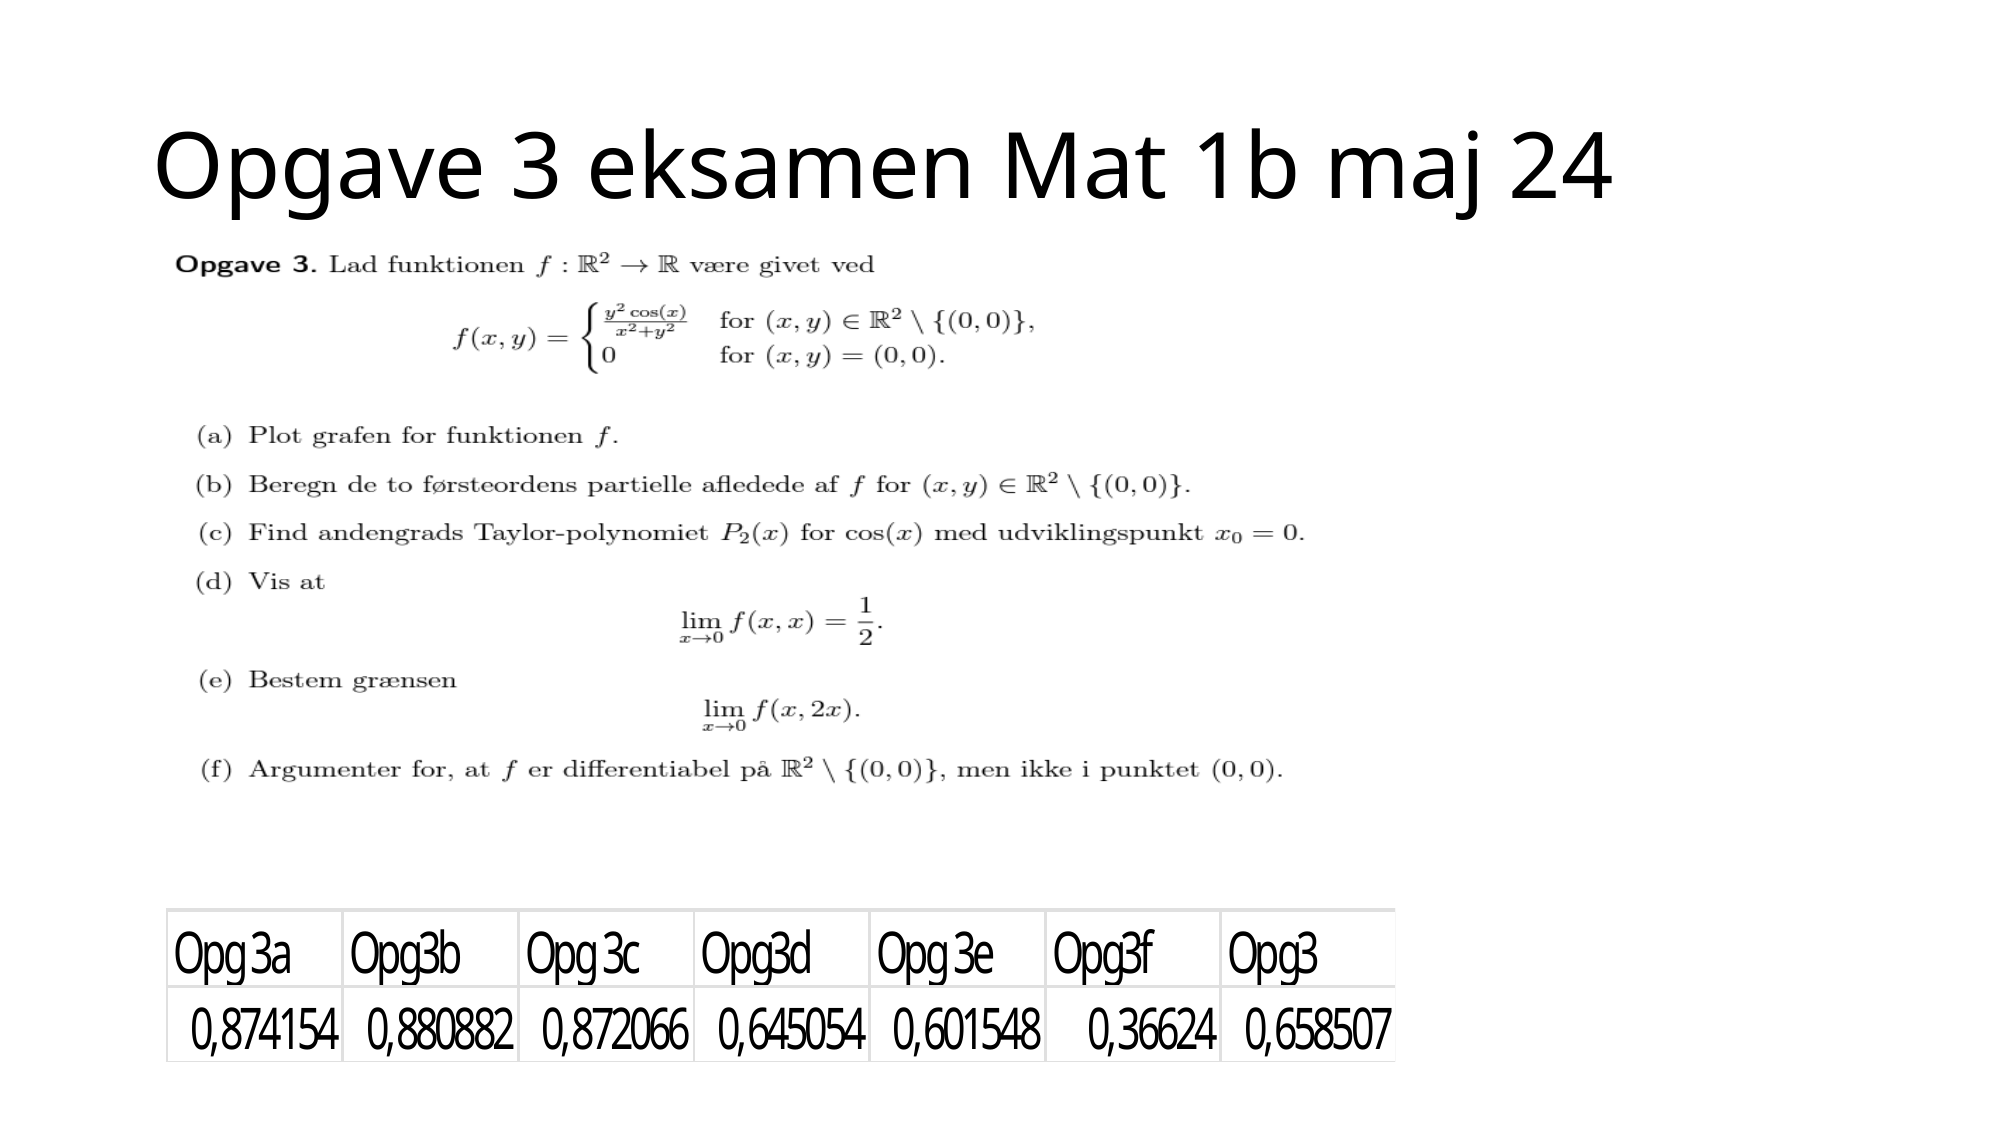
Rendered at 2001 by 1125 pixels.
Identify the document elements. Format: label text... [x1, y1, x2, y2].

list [165, 907, 1399, 1066]
title Opgave 3 eksamen Mat 1b maj 24 [137, 59, 1863, 278]
picture [111, 232, 1318, 800]
